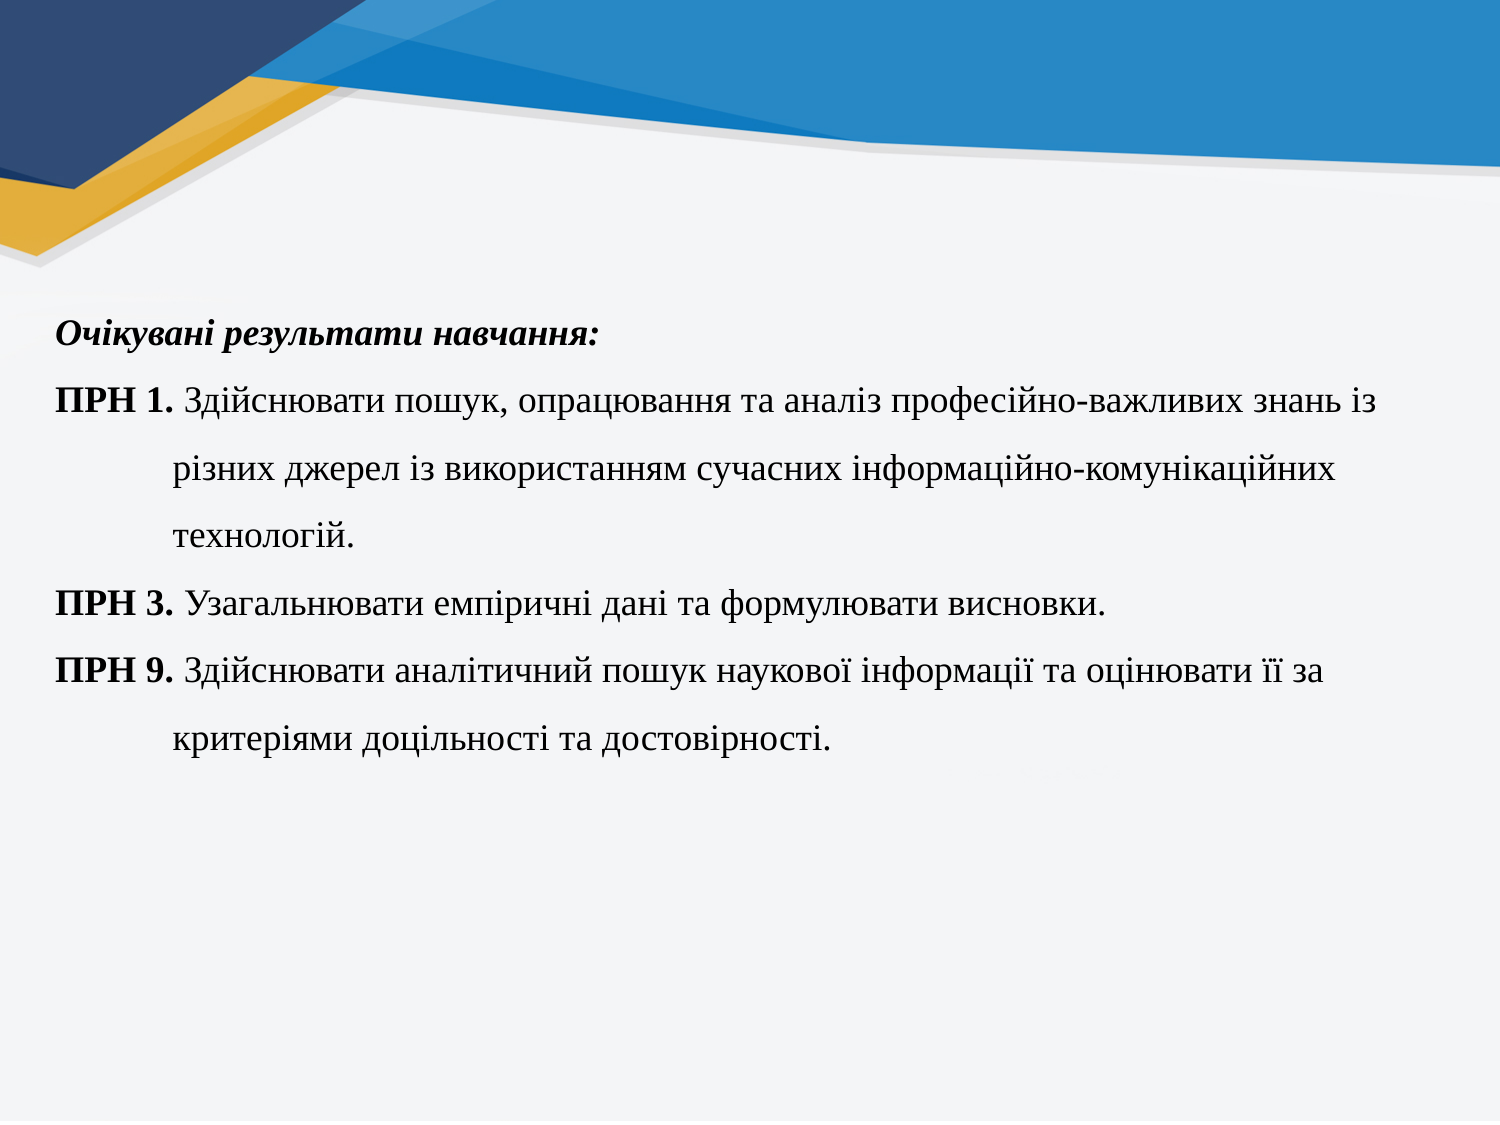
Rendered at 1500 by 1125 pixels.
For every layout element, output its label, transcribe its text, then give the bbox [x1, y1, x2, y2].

text_box Очікувані результати навчання: ПРН 1. Здійснювати пошук, опрацювання та аналіз професійно-важливих знань із різних джерел із використанням сучасних інформаційно-комунікаційних технологій. ПРН 3. Узагальнювати емпіричні дані та формулювати висновки. ПРН 9. Здійснювати аналітичний пошук наукової інформації та оцінювати її за критеріями доцільності та достовірності. [40, 277, 1452, 766]
picture [0, 0, 1500, 1125]
